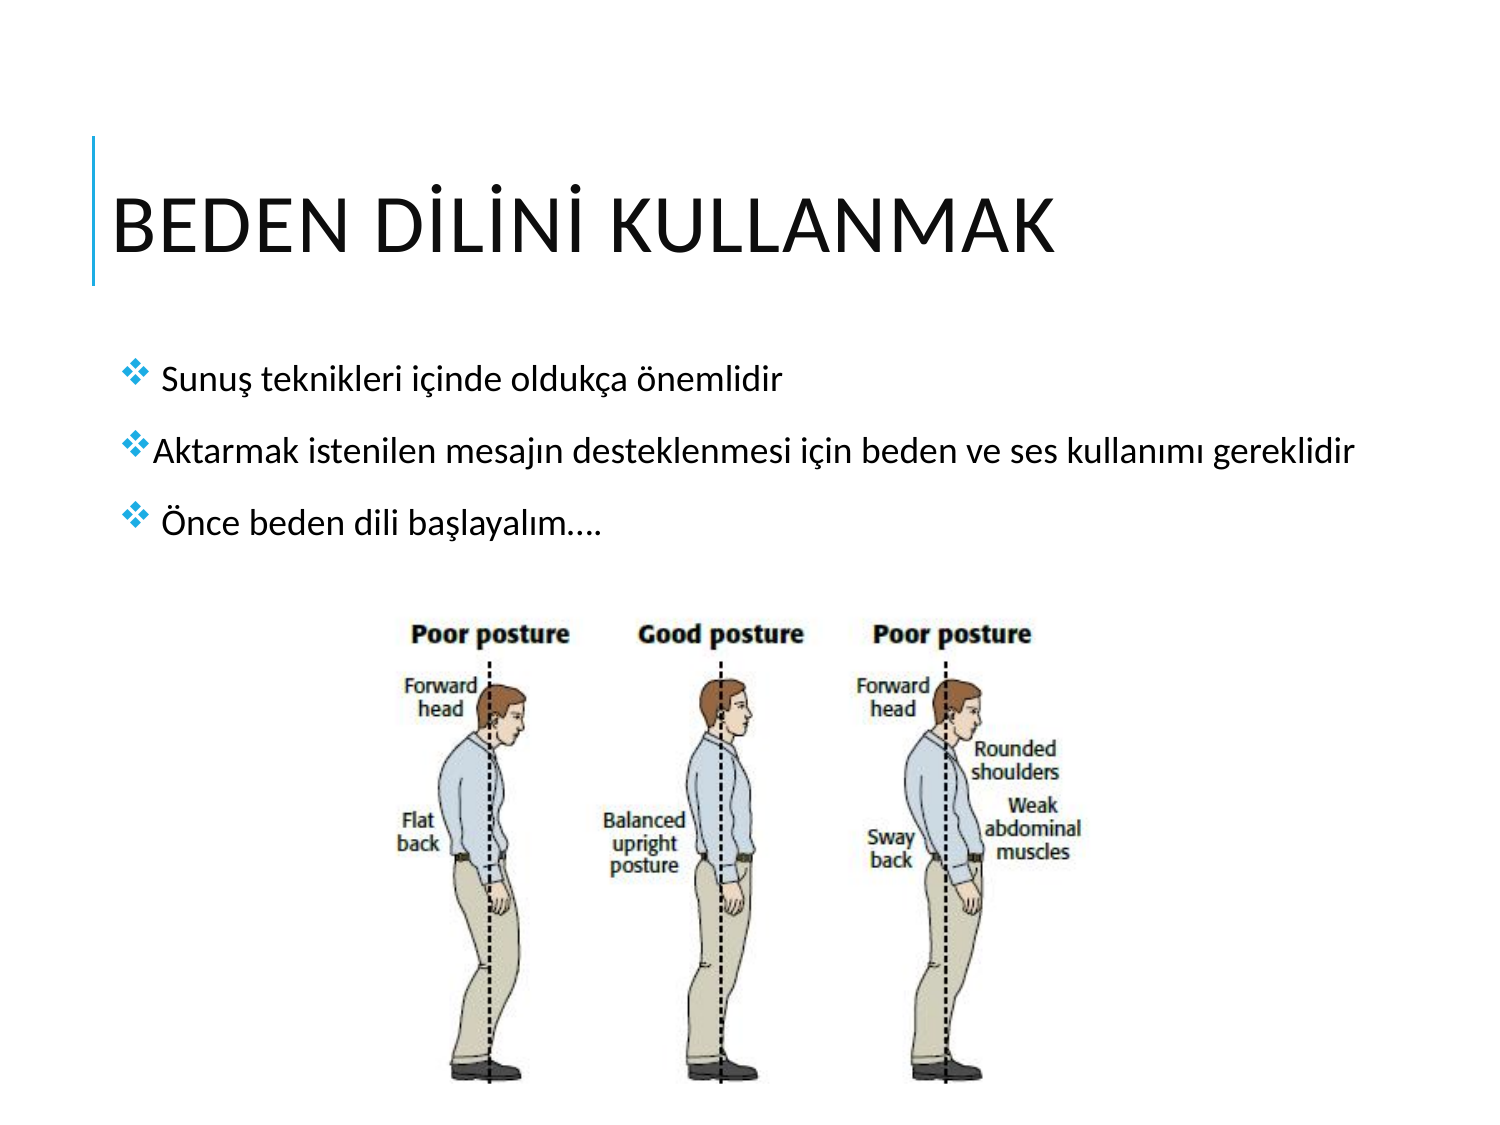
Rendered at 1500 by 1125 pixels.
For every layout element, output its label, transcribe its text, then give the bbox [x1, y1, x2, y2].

title Beden DİLİNİ Kullanmak [96, 126, 1090, 331]
picture [370, 591, 1091, 1084]
list Sunuş teknikleri içinde oldukça önemlidir Aktarmak istenilen mesajın desteklenmesi için beden ve ses kullanımı gereklidir Önce beden dili başlayalım…. [111, 324, 1420, 788]
